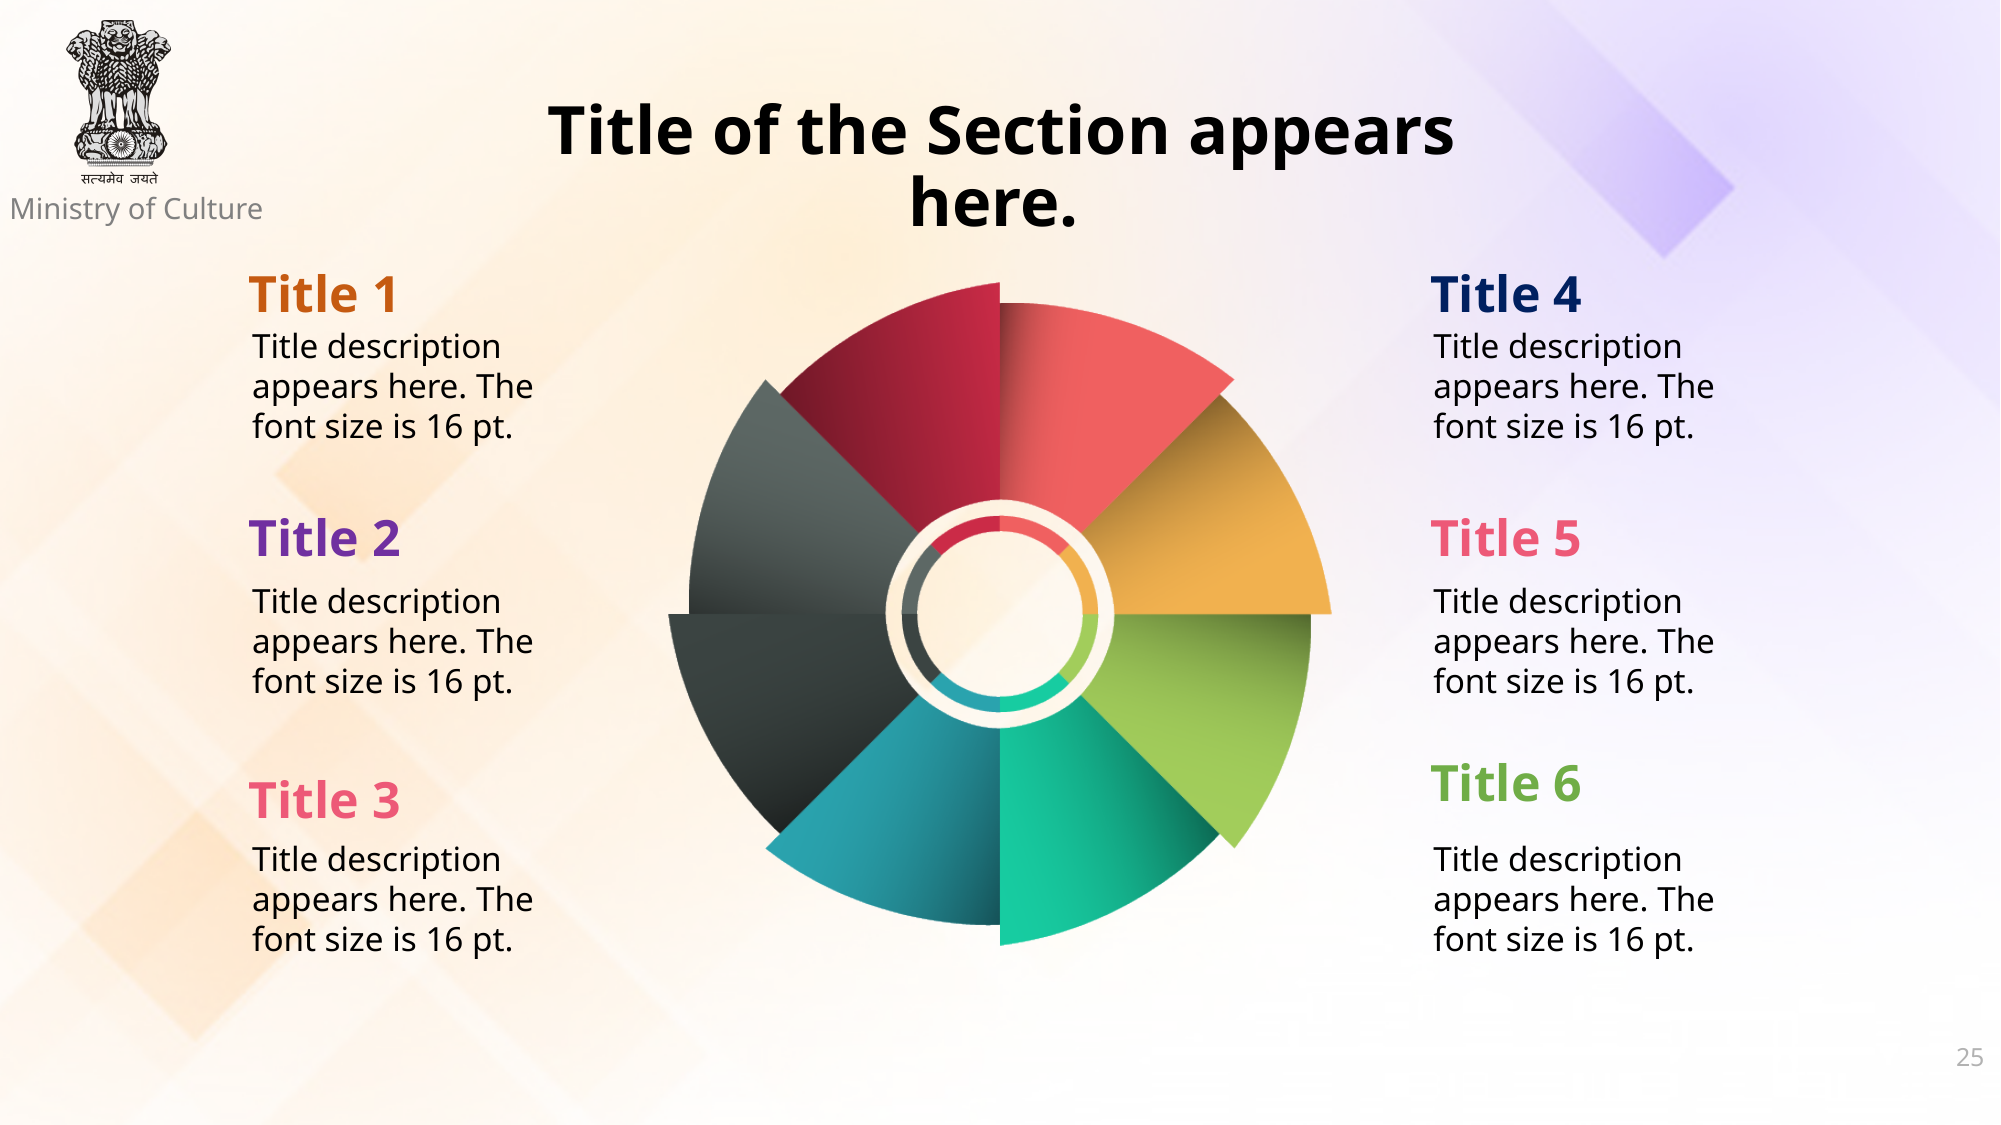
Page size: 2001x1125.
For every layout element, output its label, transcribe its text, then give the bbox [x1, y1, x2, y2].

picture [66, 20, 171, 184]
slide_number 25 [1549, 1028, 2000, 1089]
text_box Title 2 [233, 506, 416, 576]
text_box Title 4 [1415, 261, 1597, 331]
text_box Title 3 [233, 768, 416, 838]
text_box Title 6 [1415, 750, 1597, 820]
text_box Title description appears here. The font size is 16 pt. [1418, 572, 1792, 708]
text_box Title of the Section appears here. [491, 89, 1513, 249]
text_box Title description appears here. The font size is 16 pt. [237, 830, 611, 966]
picture [668, 282, 1332, 946]
text_box Title description appears here. The font size is 16 pt. [1418, 317, 1792, 453]
text_box Title description appears here. The font size is 16 pt. [237, 317, 611, 453]
text_box Title 5 [1415, 506, 1597, 576]
text_box Title description appears here. The font size is 16 pt. [237, 572, 611, 708]
text_box Title description appears here. The font size is 16 pt. [1418, 830, 1792, 966]
text_box Title 1 [233, 261, 416, 331]
